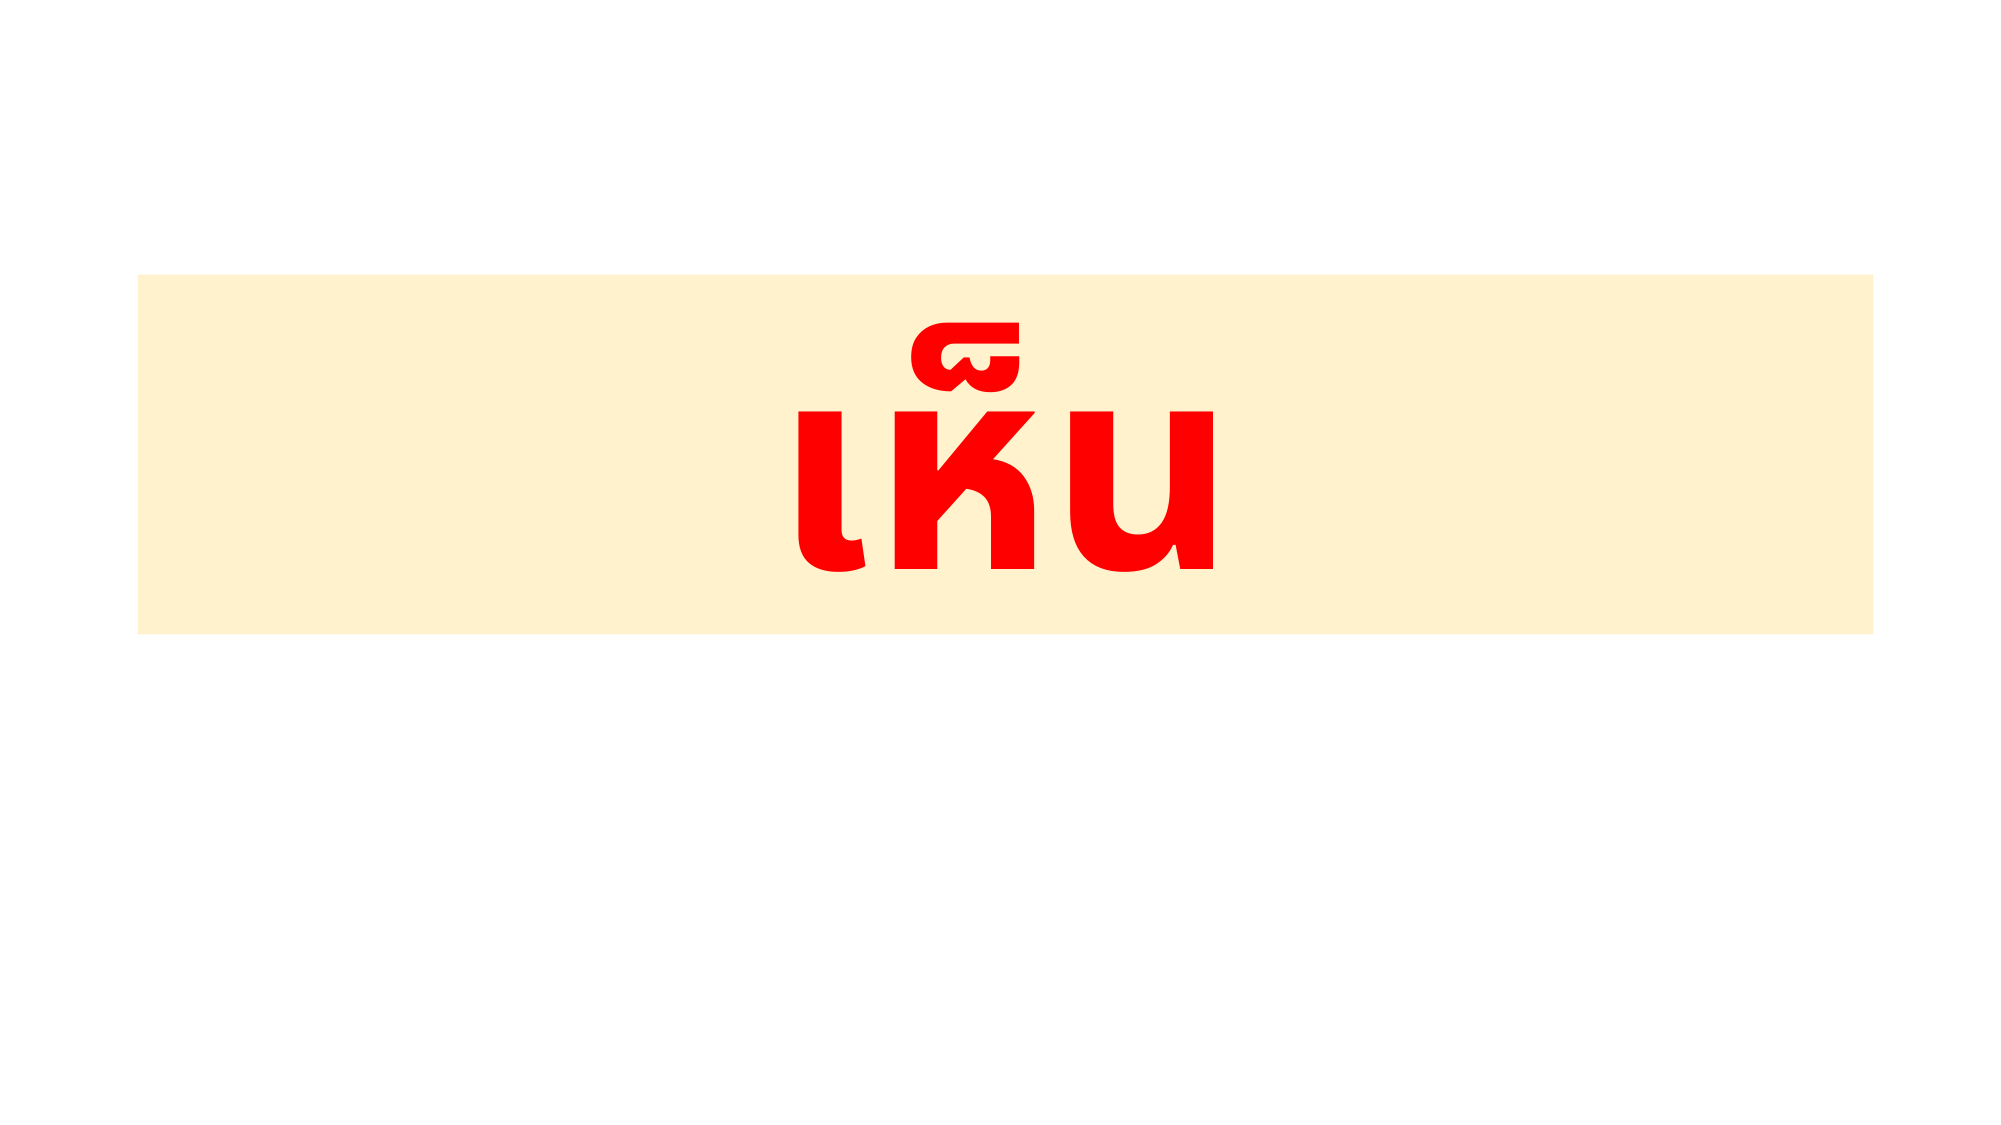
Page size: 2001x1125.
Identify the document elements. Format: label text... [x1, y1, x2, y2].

text_box เห็น [137, 274, 1874, 635]
